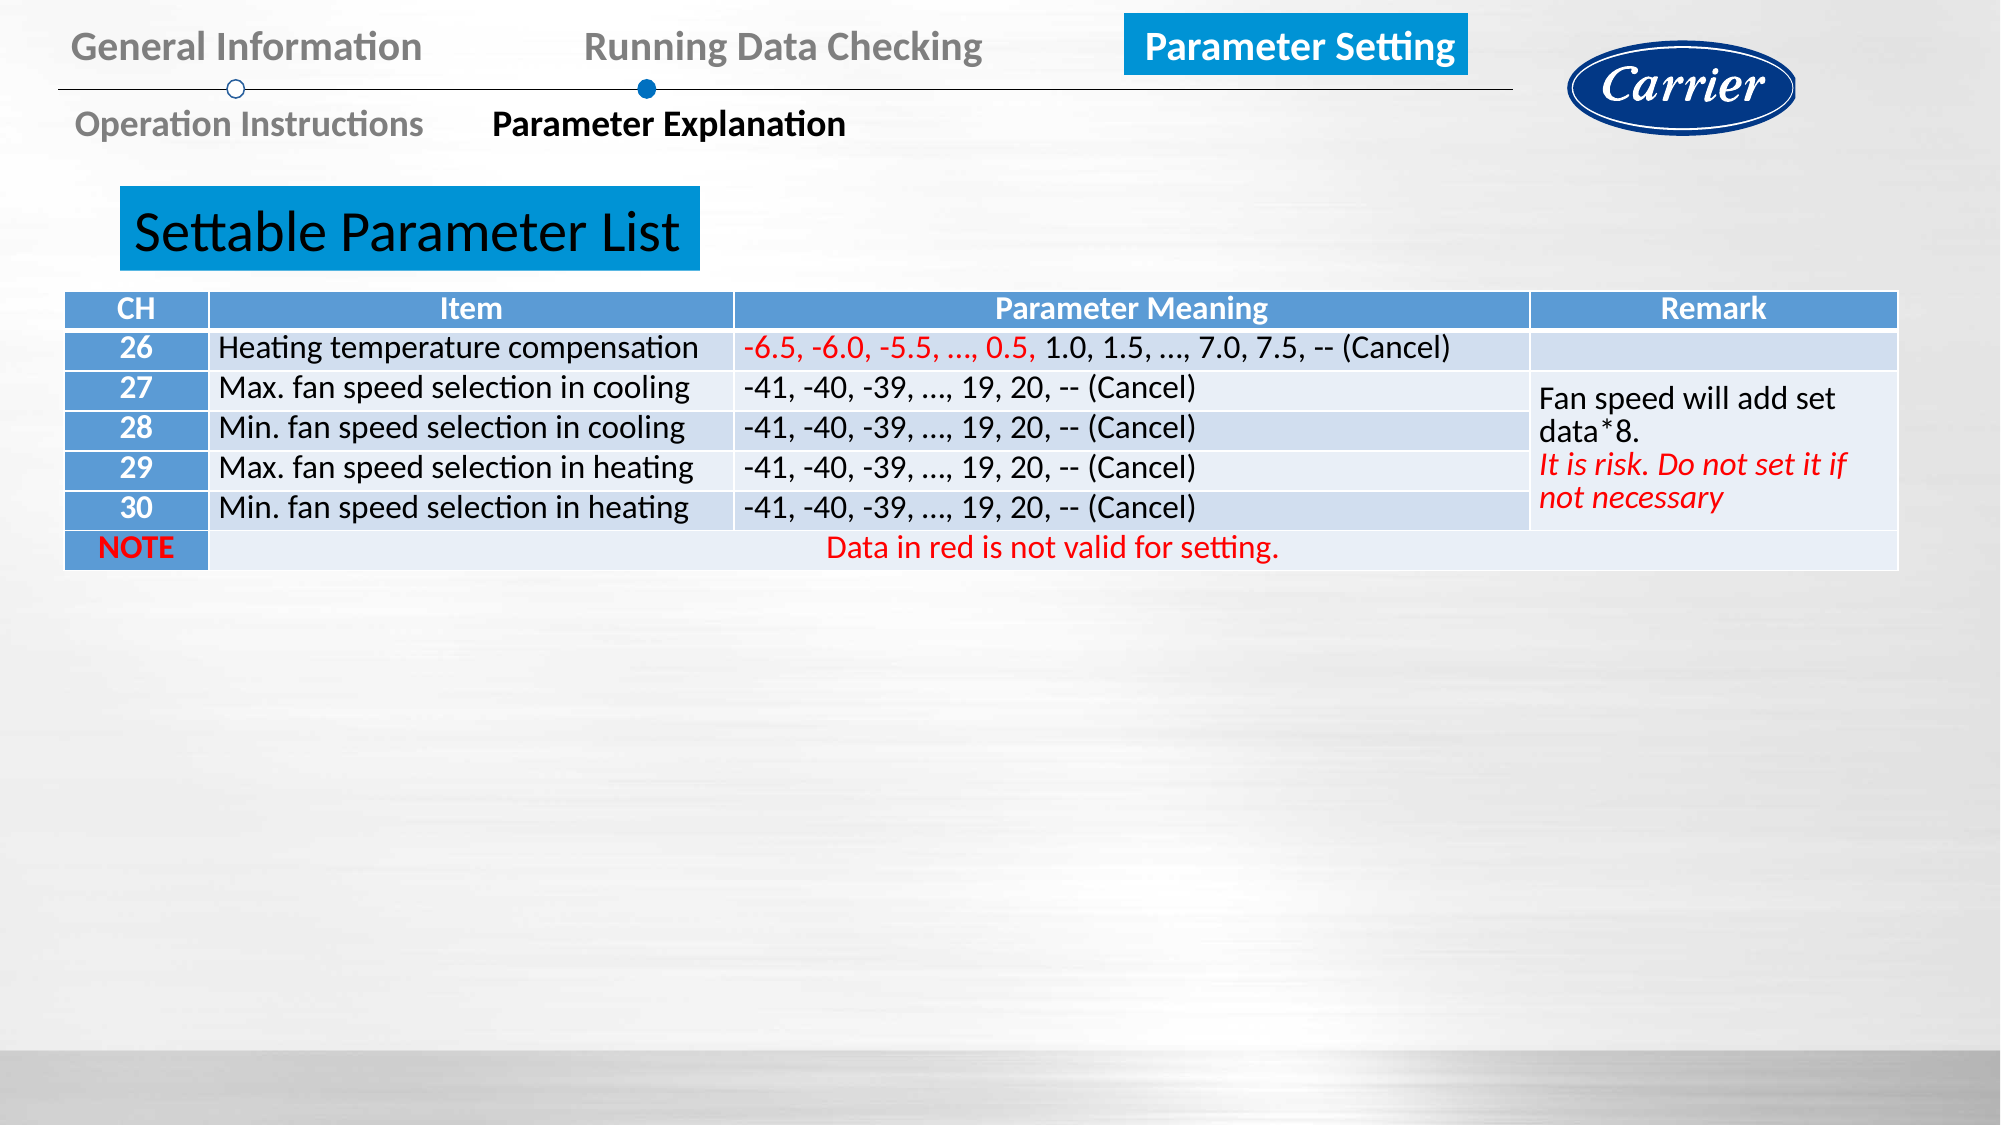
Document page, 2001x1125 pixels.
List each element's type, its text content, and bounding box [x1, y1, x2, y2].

table_header Item [210, 292, 733, 328]
table_header CH [65, 292, 208, 328]
text_box Operation Instructions Parameter Explanation [60, 91, 862, 151]
table_cell 29 [65, 452, 208, 490]
table_cell Min. fan speed selection in cooling [210, 412, 733, 450]
table_header Parameter Meaning [735, 292, 1529, 328]
table_cell Heating temperature compensation [210, 333, 733, 370]
table_cell -41, -40, -39, …, 19, 20, -- (Cancel) [735, 412, 1529, 450]
text_box General Information Running Data Checking Parameter Setting [56, 11, 1486, 83]
picture [0, 0, 2001, 1125]
table_cell NOTE [65, 531, 208, 570]
table_cell -41, -40, -39, …, 19, 20, -- (Cancel) [735, 372, 1529, 410]
table_cell Max. fan speed selection in heating [210, 452, 733, 490]
table_cell [1531, 333, 1897, 370]
text_box Settable Parameter List [120, 186, 700, 271]
table_cell 30 [65, 492, 208, 530]
table_cell 28 [65, 412, 208, 450]
table_cell Fan speed will add set data*8. It is risk. Do not set it if not necessary [1531, 372, 1897, 530]
table_cell 26 [65, 333, 208, 370]
text_box [638, 83, 656, 99]
table_cell 27 [65, 372, 208, 410]
table_cell Min. fan speed selection in heating [210, 492, 733, 530]
table_cell -41, -40, -39, …, 19, 20, -- (Cancel) [735, 452, 1529, 490]
table_cell Max. fan speed selection in cooling [210, 372, 733, 410]
table_cell -6.5, -6.0, -5.5, …, 0.5, 1.0, 1.5, …, 7.0, 7.5, -- (Cancel) [735, 333, 1529, 370]
table_cell Data in red is not valid for setting. [210, 531, 1897, 570]
table_cell -41, -40, -39, …, 19, 20, -- (Cancel) [735, 492, 1529, 530]
table_header Remark [1531, 292, 1897, 328]
text_box [227, 83, 245, 99]
